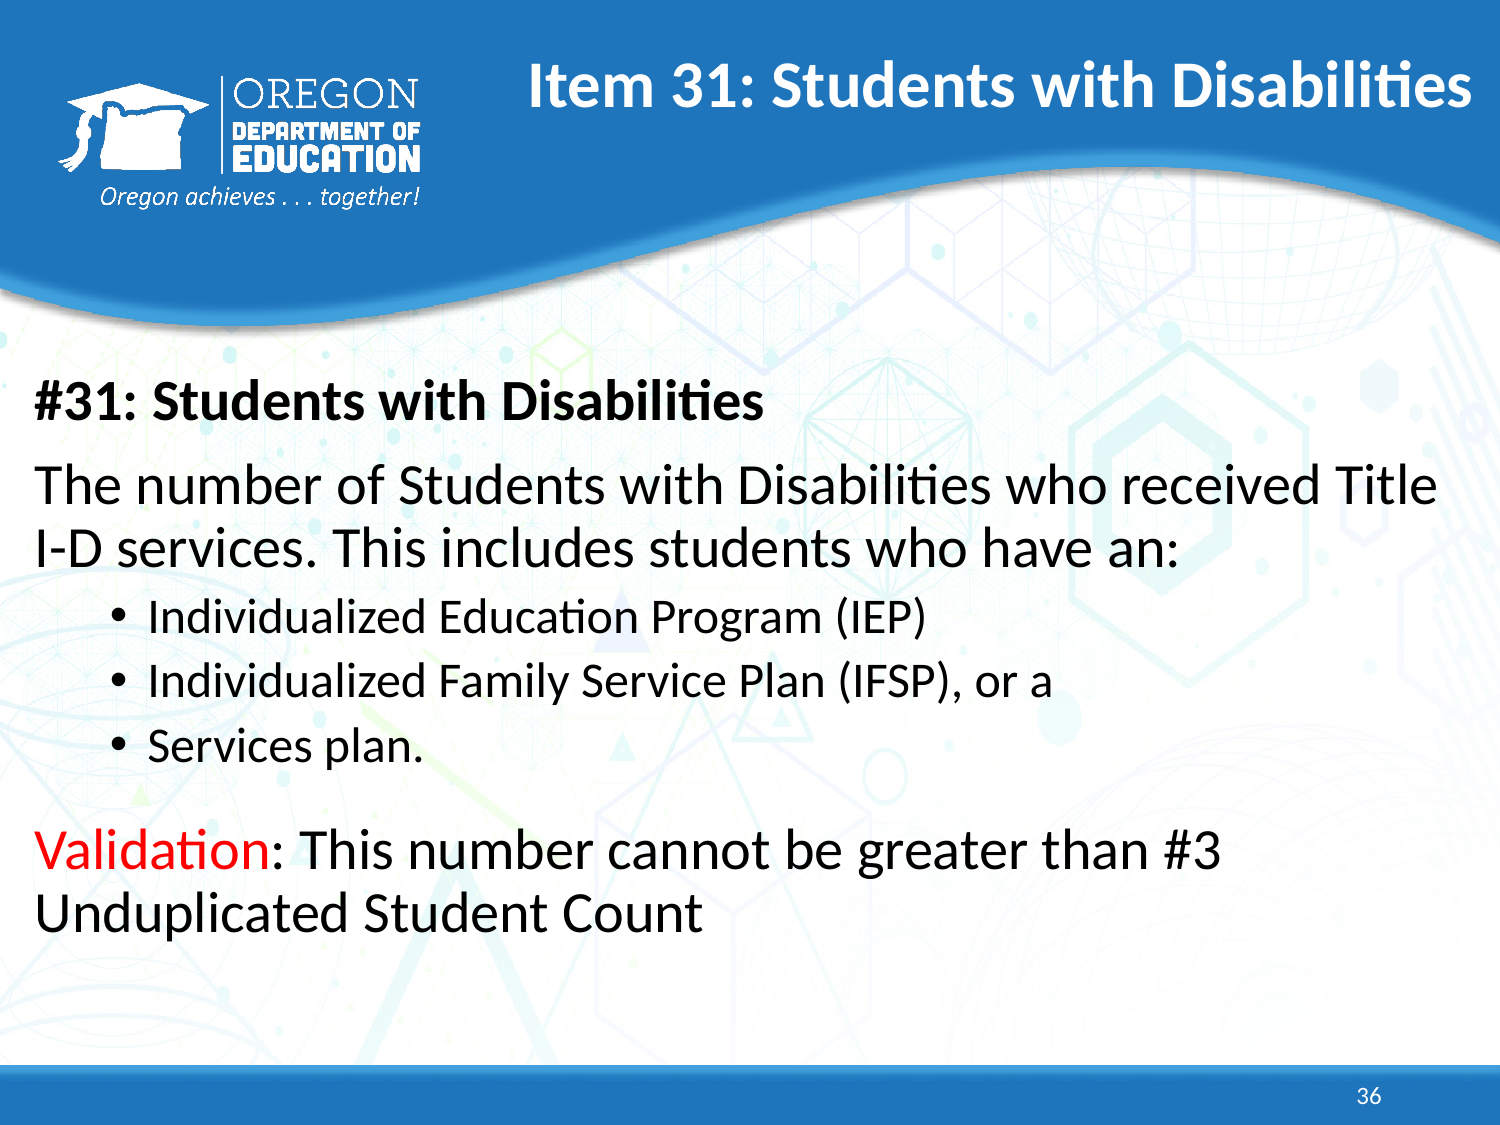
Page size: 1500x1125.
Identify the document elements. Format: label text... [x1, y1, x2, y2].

list #31: Students with Disabilities The number of Students with Disabilities who received Title I-D services. This includes students who have an: Individualized Education Program (IEP) Individualized Family Service Plan (IFSP), or a Services plan. Validation: This number cannot be greater than #3 Unduplicated Student Count [19, 363, 1481, 1048]
picture [0, 0, 1500, 1125]
title Item 31: Students with Disabilities [439, 15, 1490, 156]
slide_number 36 [1059, 1065, 1397, 1125]
